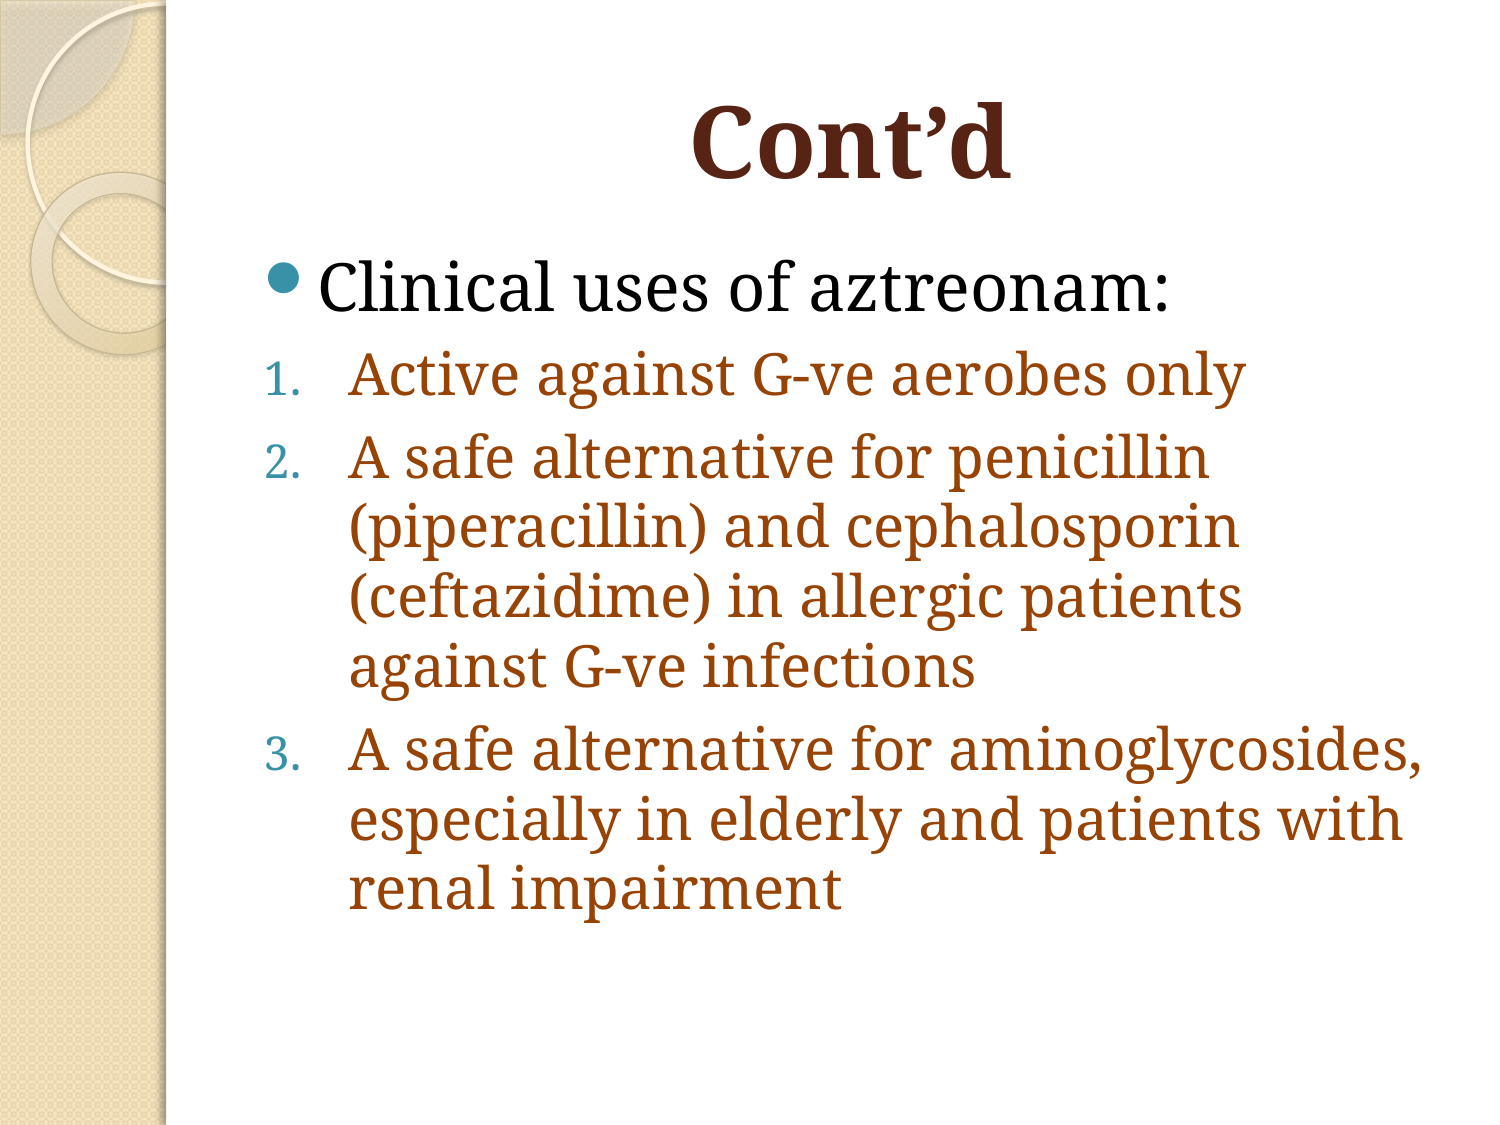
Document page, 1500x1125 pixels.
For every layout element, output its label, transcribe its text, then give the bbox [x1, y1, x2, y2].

list Clinical uses of aztreonam: Active against G-ve aerobes only A safe alternative for penicillin (piperacillin) and cephalosporin (ceftazidime) in allergic patients against G-ve infections A safe alternative for aminoglycosides, especially in elderly and patients with renal impairment [235, 237, 1466, 1025]
title Cont’d [235, 45, 1466, 233]
